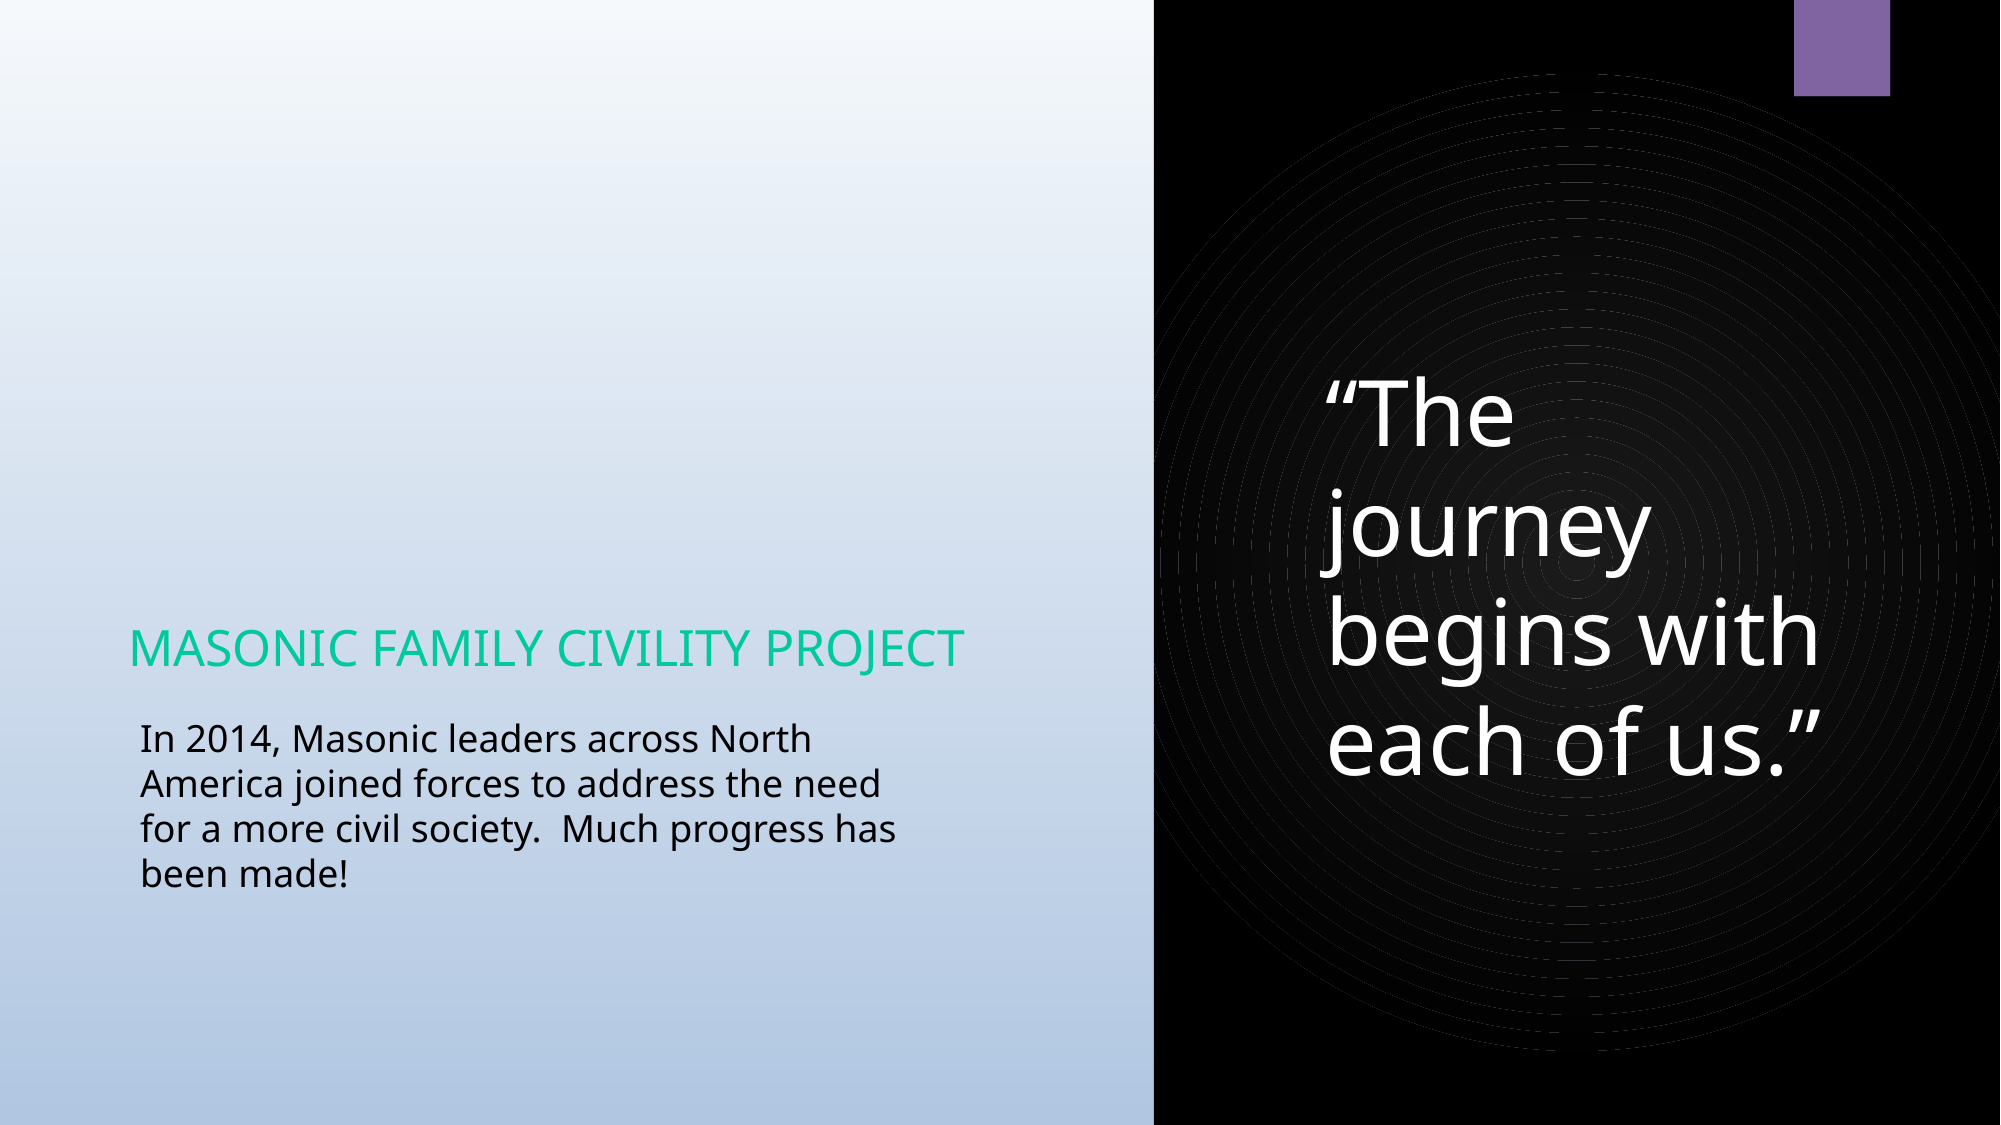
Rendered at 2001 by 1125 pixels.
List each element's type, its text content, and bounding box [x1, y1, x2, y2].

text_box “The journey begins with each of us.” [1310, 346, 1881, 802]
text_box In 2014, Masonic leaders across North America joined forces to address the need for a more civil society. Much progress has been made! [125, 708, 928, 903]
text_box MASONIC FAMILY CIVILITY PROJECT [113, 608, 1064, 684]
